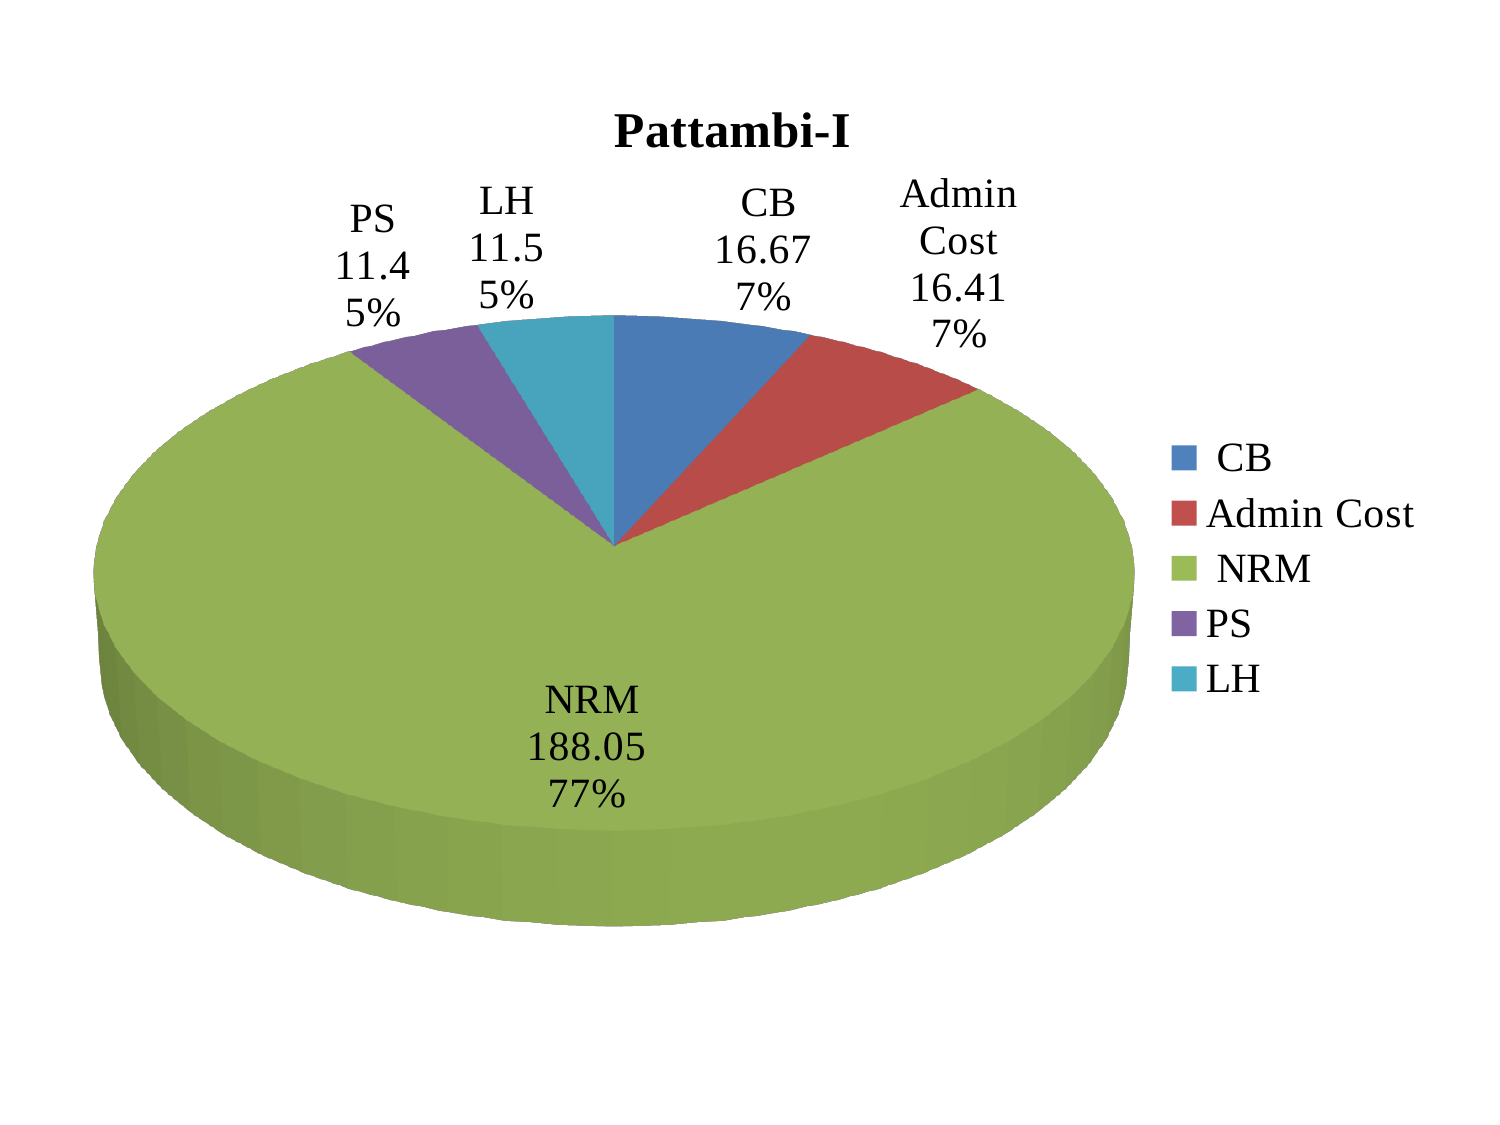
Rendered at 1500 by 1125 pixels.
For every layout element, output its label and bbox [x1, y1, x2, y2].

chart [34, 58, 1442, 1079]
